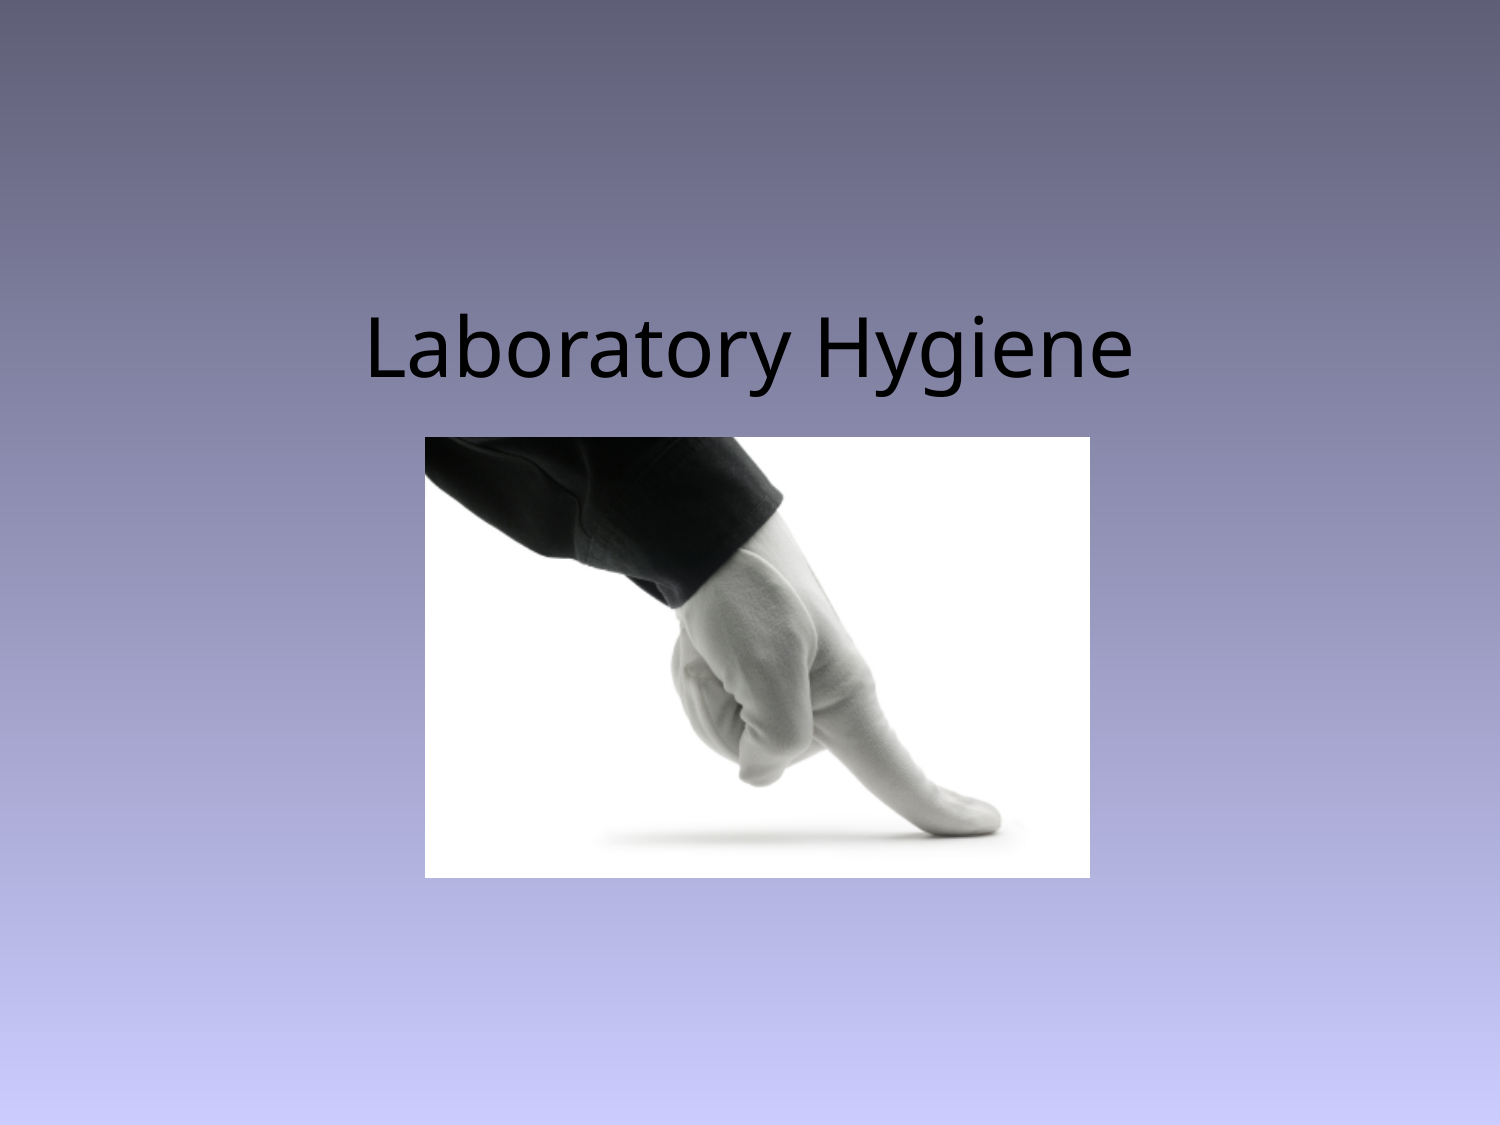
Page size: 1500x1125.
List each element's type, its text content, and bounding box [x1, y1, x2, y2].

title Laboratory Hygiene [112, 249, 1388, 438]
picture [424, 437, 1090, 879]
